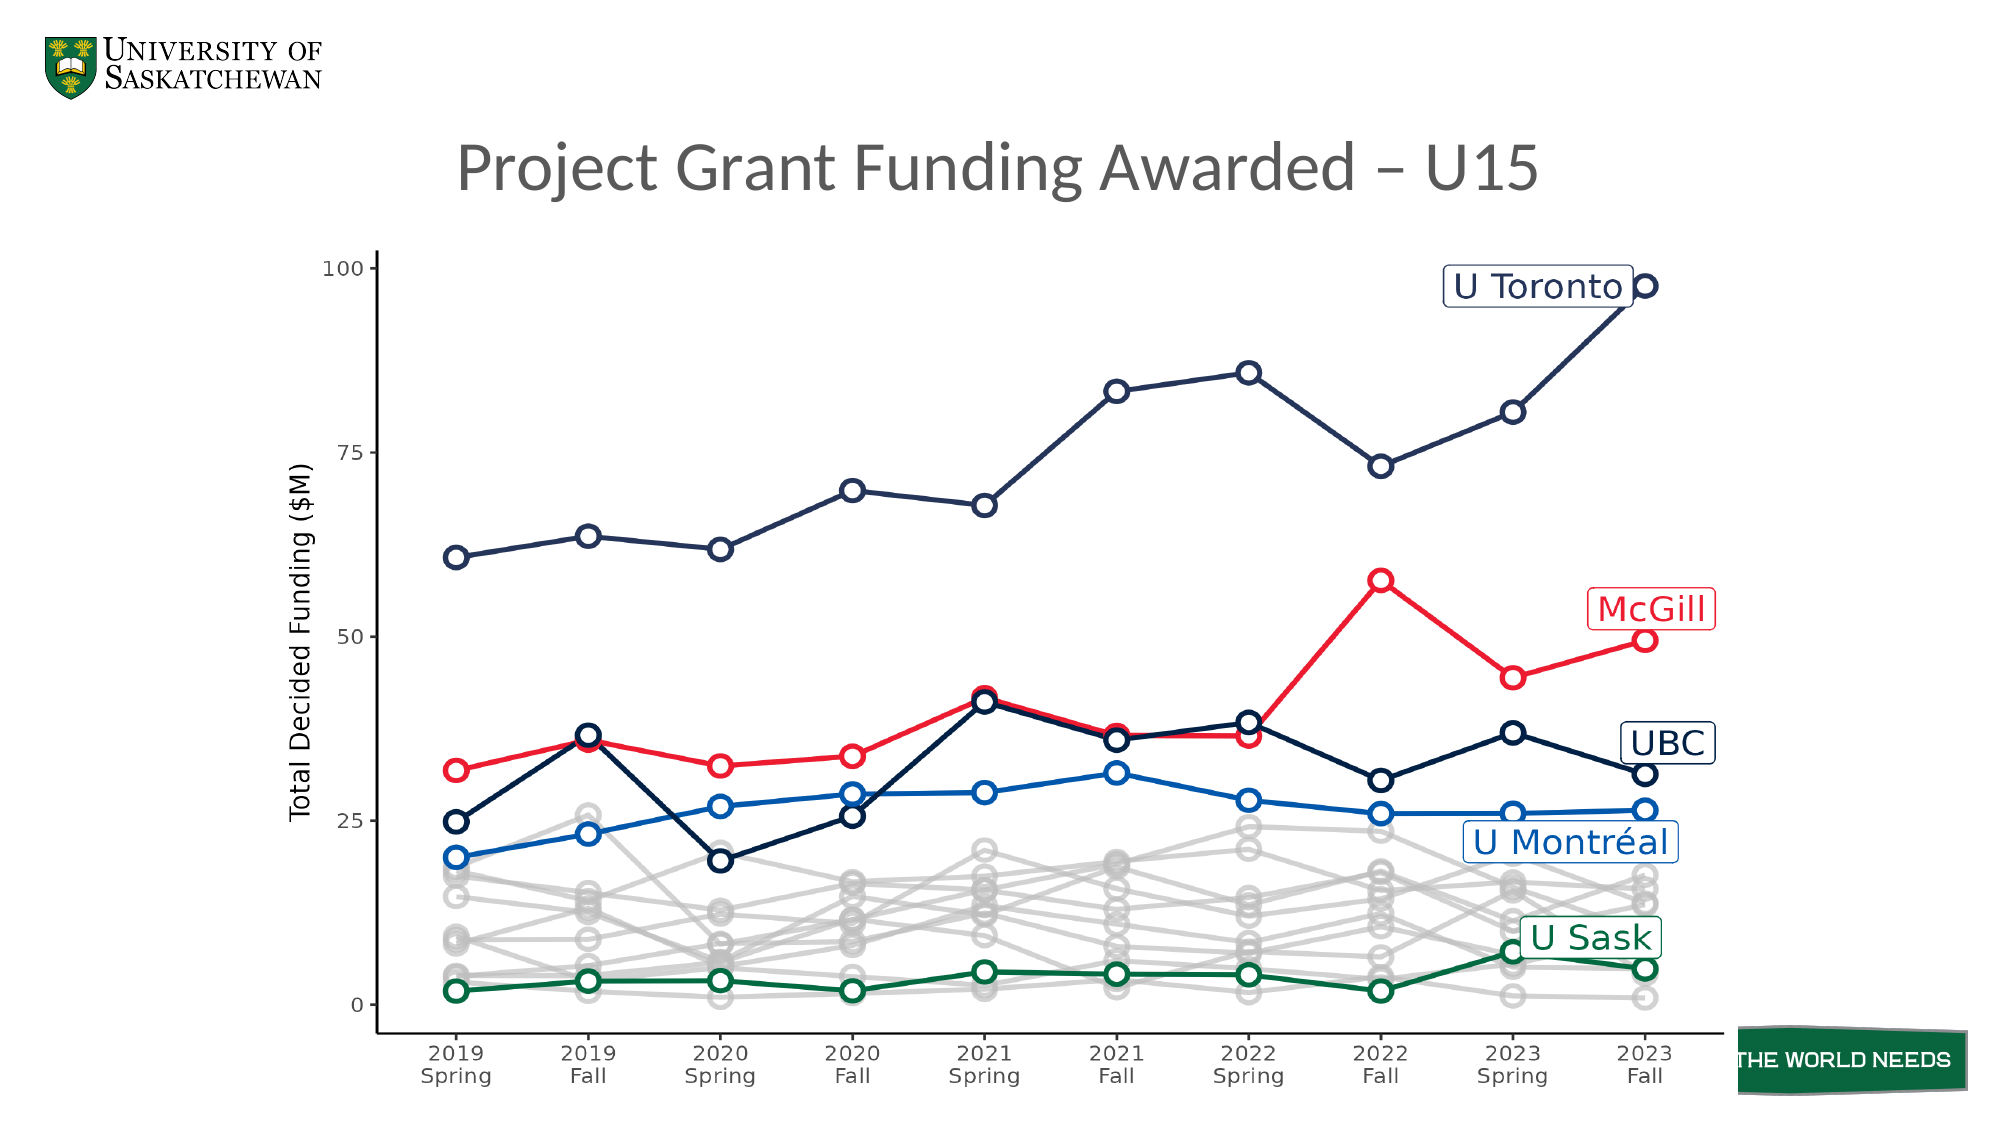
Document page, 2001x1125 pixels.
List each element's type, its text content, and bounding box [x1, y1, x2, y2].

picture [1738, 1025, 1968, 1096]
picture [45, 37, 322, 100]
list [274, 237, 1738, 1101]
title Project Grant Funding Awarded – U15 [0, 112, 2000, 213]
